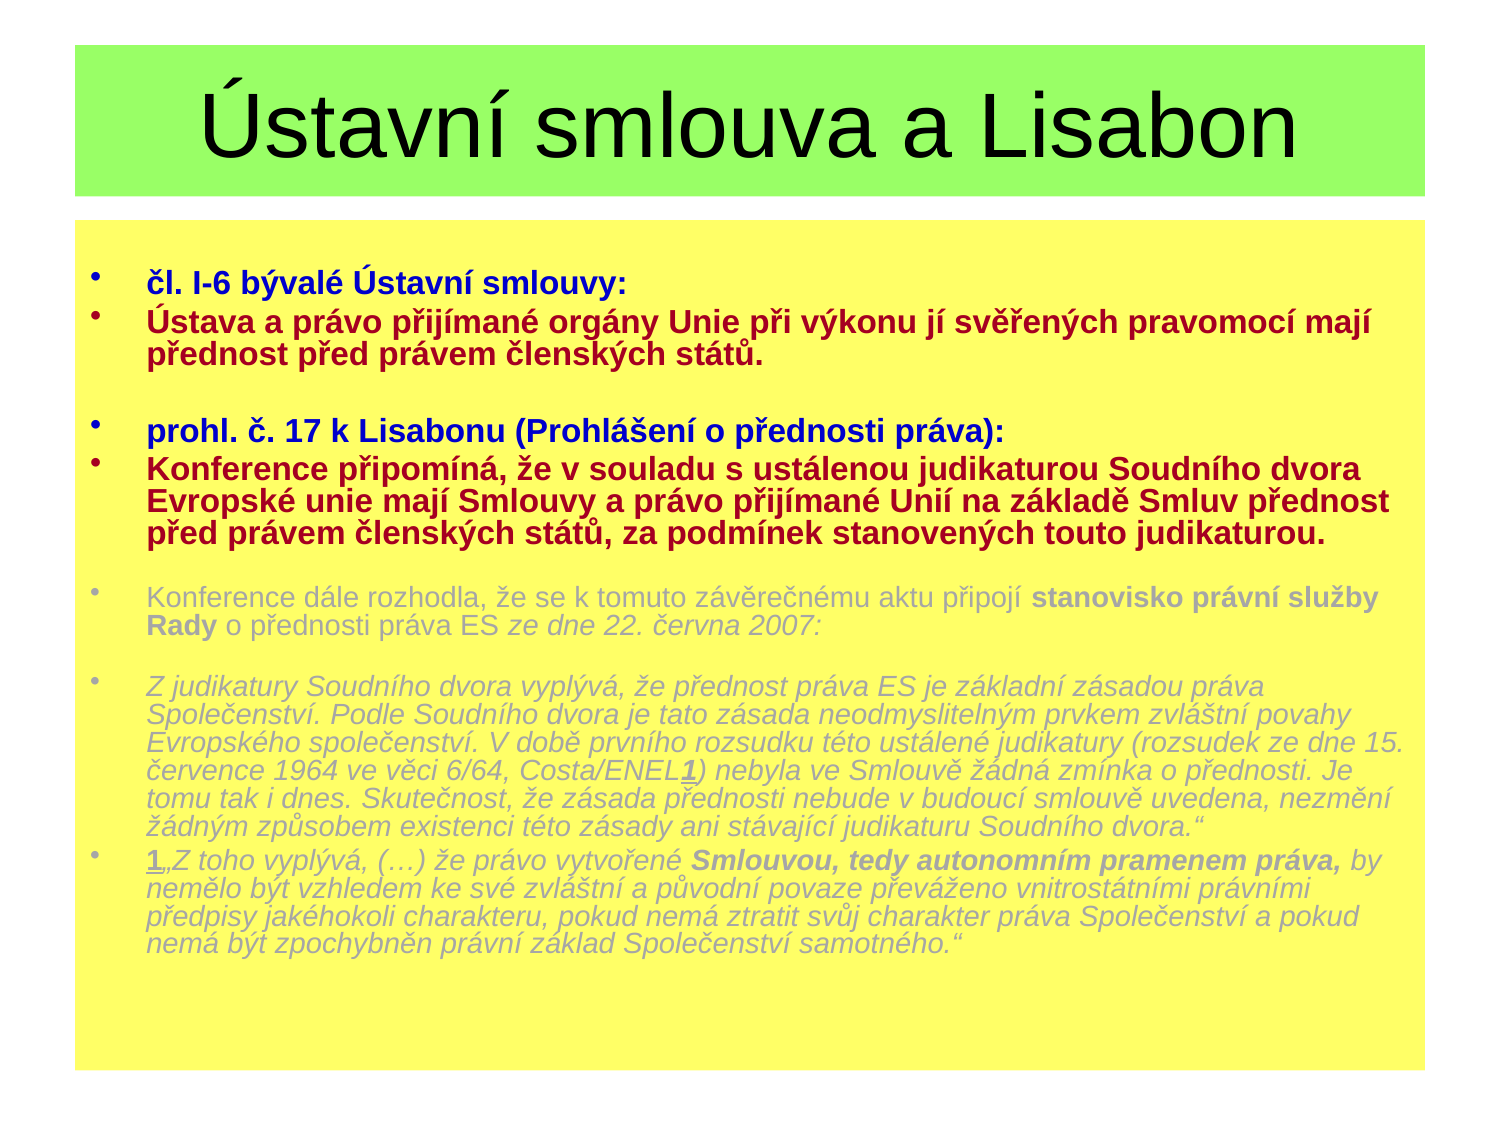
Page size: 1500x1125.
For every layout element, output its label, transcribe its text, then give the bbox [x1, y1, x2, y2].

list čl. I-6 bývalé Ústavní smlouvy: Ústava a právo přijímané orgány Unie při výkonu jí svěřených pravomocí mají přednost před právem členských států. prohl. č. 17 k Lisabonu (Prohlášení o přednosti práva): Konference připomíná, že v souladu s ustálenou judikaturou Soudního dvora Evropské unie mají Smlouvy a právo přijímané Unií na základě Smluv přednost před právem členských států, za podmínek stanovených touto judikaturou. Konference dále rozhodla, že se k tomuto závěrečnému aktu připojí stanovisko právní služby Rady o přednosti práva ES ze dne 22. června 2007: Z judikatury Soudního dvora vyplývá, že přednost práva ES je základní zásadou práva Společenství. Podle Soudního dvora je tato zásada neodmyslitelným prvkem zvláštní povahy Evropského společenství. V době prvního rozsudku této ustálené judikatury (rozsudek ze dne 15. července 1964 ve věci 6/64, Costa/ENEL1) nebyla ve Smlouvě žádná zmínka o přednosti. Je tomu tak i dnes. Skutečnost, že zásada přednosti nebude v budoucí smlouvě uvedena, nezmění žádným způsobem existenci této zásady ani stávající judikaturu Soudního dvora.“ 1„Z toho vyplývá, (…) že právo vytvořené Smlouvou, tedy autonomním pramenem práva, by nemělo být vzhledem ke své zvláštní a původní povaze převáženo vnitrostátními právními předpisy jakéhokoli charakteru, pokud nemá ztratit svůj charakter práva Společenství a pokud nemá být zpochybněn právní základ Společenství samotného.“ [75, 220, 1425, 1071]
title Ústavní smlouva a Lisabon [75, 45, 1425, 197]
